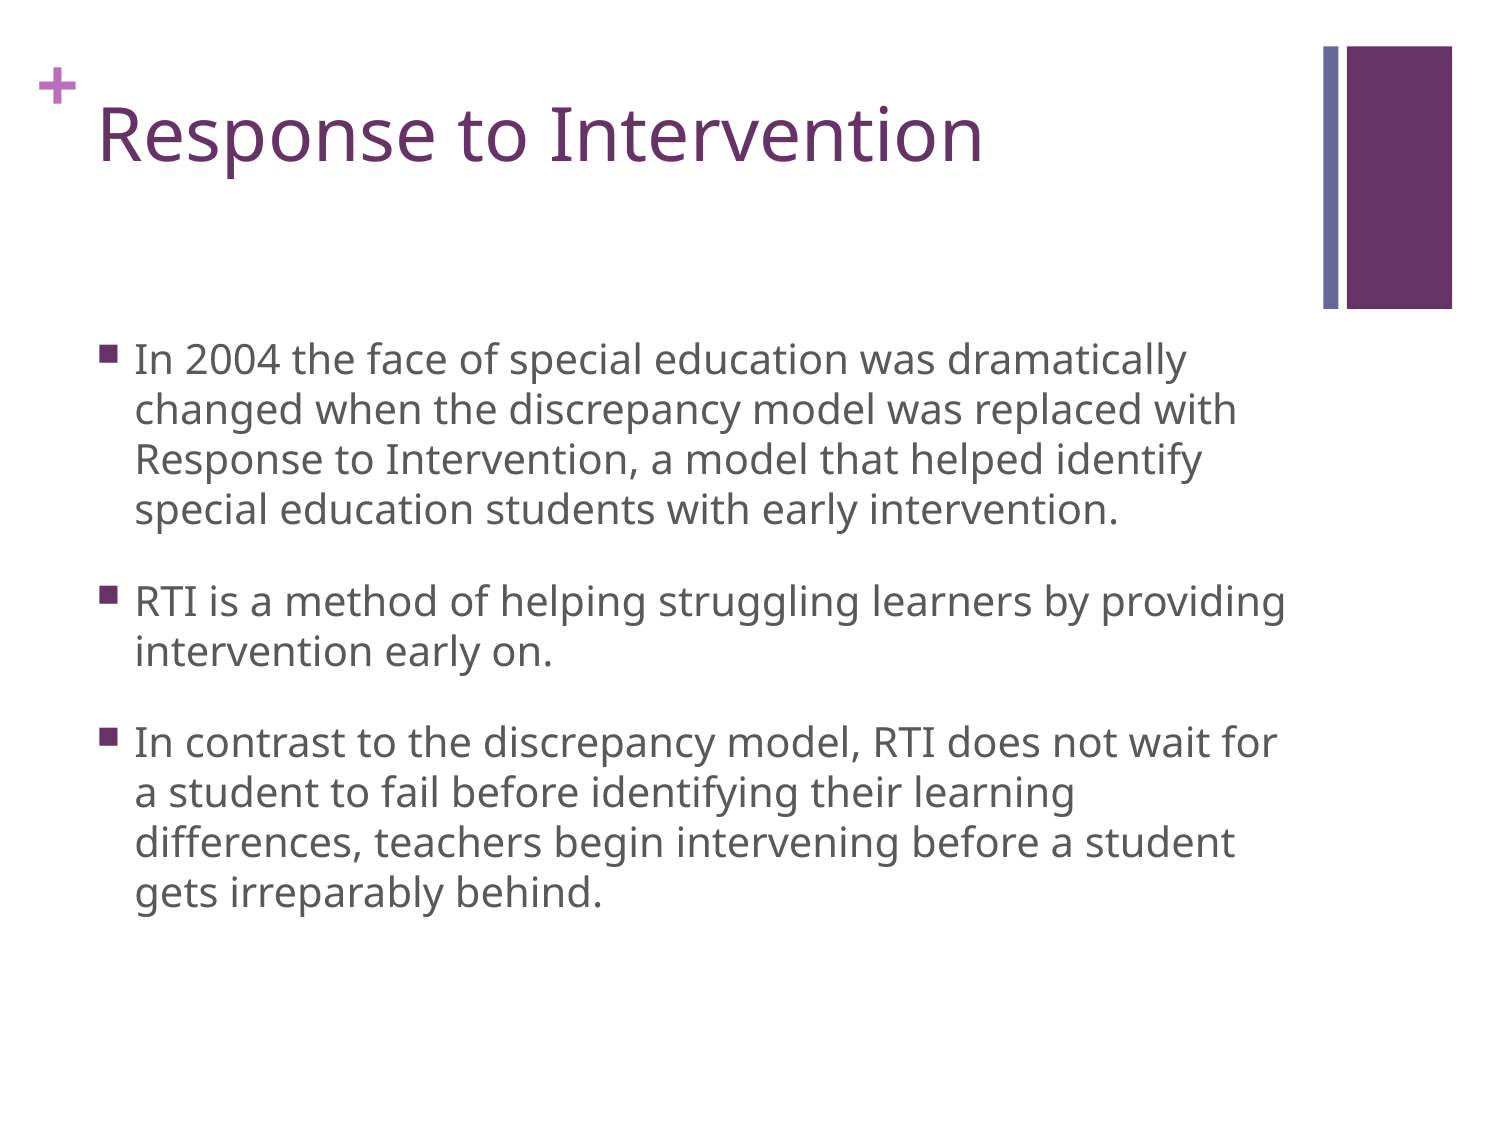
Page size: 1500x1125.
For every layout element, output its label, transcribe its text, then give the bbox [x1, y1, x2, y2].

list In 2004 the face of special education was dramatically changed when the discrepancy model was replaced with Response to Intervention, a model that helped identify special education students with early intervention. RTI is a method of helping struggling learners by providing intervention early on. In contrast to the discrepancy model, RTI does not wait for a student to fail before identifying their learning differences, teachers begin intervening before a student gets irreparably behind. [81, 324, 1322, 1005]
title Response to Intervention [81, 79, 1322, 263]
